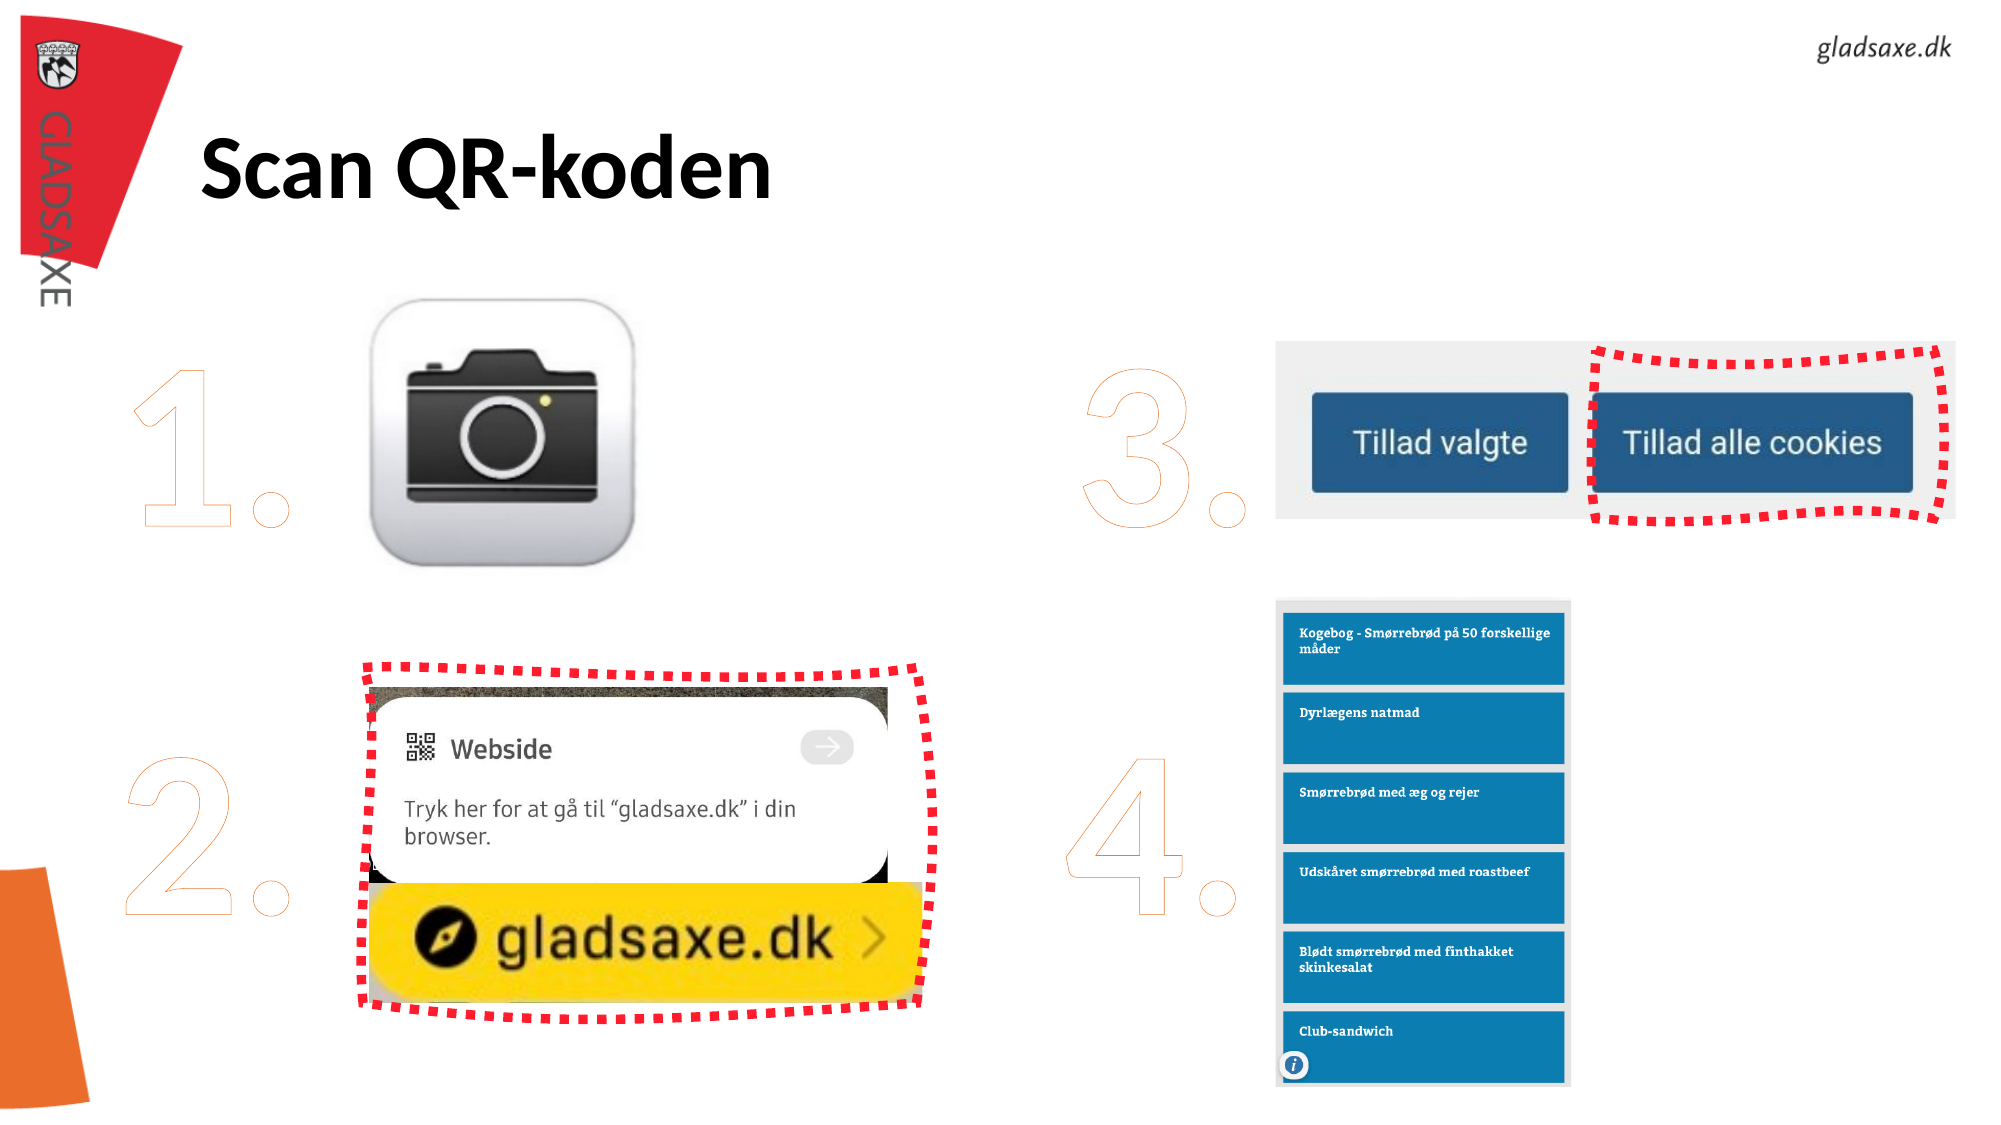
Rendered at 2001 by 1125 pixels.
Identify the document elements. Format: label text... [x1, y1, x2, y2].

text_box 1. [102, 278, 319, 582]
title Scan QR-koden [184, 59, 1863, 278]
text_box [362, 665, 934, 958]
text_box [360, 818, 917, 1021]
text_box 2. [102, 667, 319, 970]
text_box 3. [1058, 278, 1275, 582]
picture [0, 0, 2001, 1125]
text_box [1275, 341, 1956, 519]
text_box 4. [1049, 667, 1265, 970]
